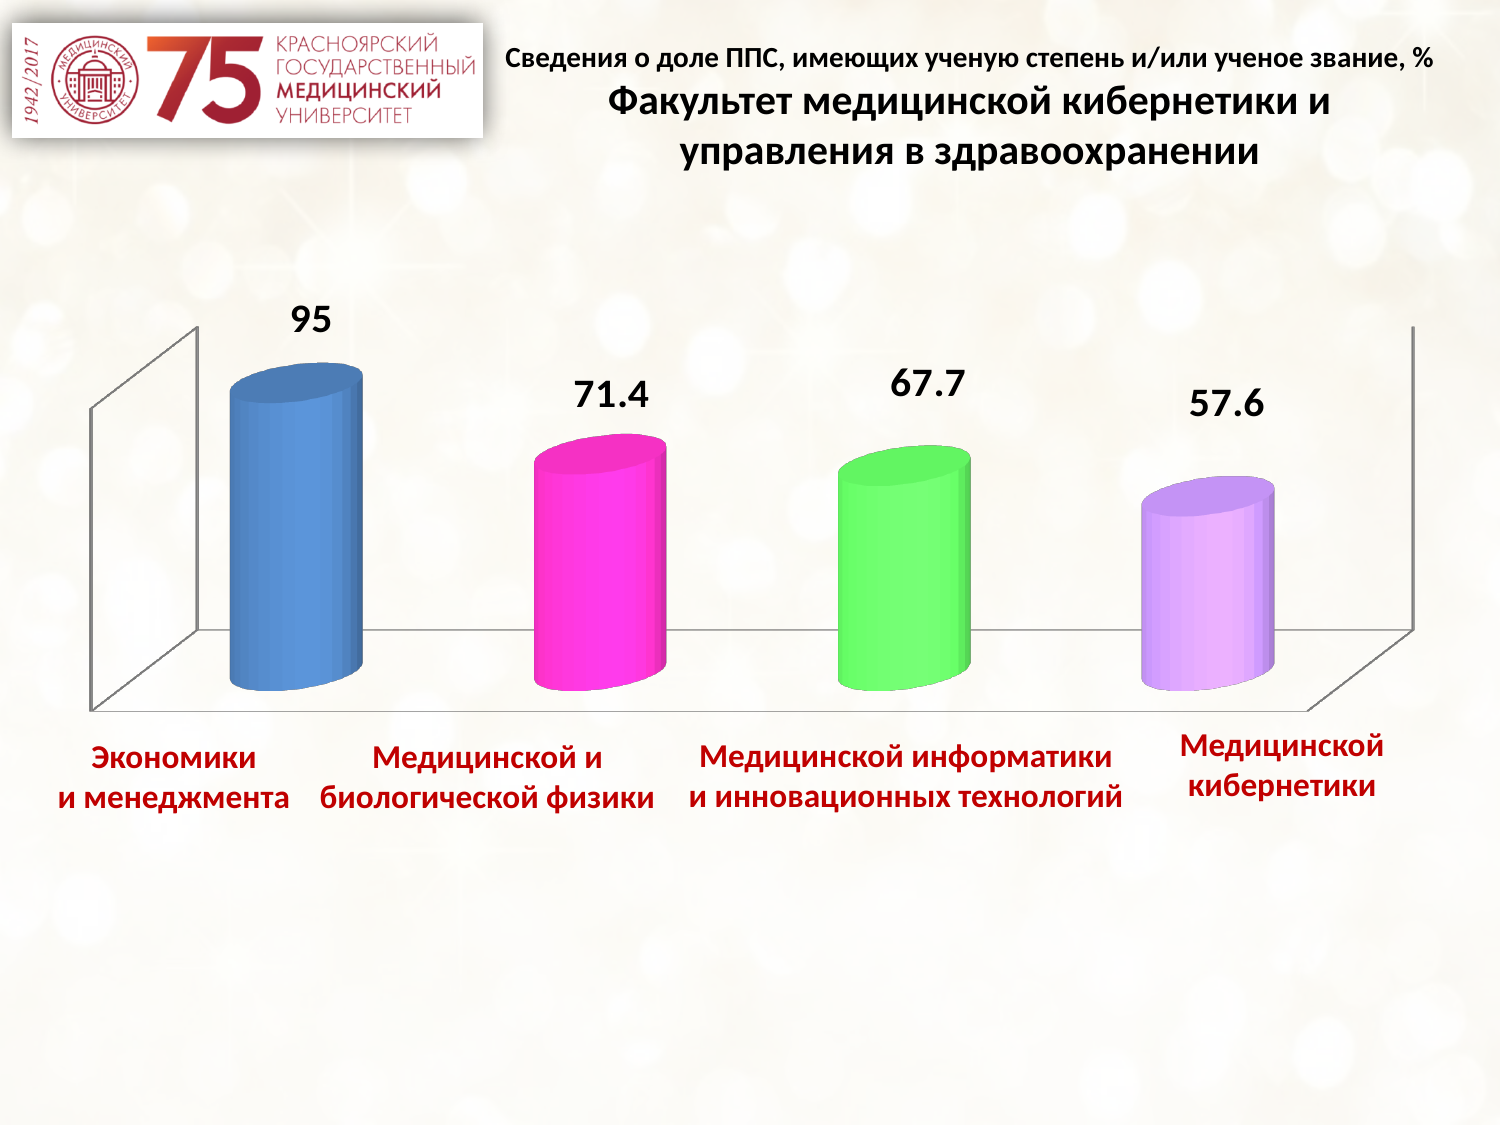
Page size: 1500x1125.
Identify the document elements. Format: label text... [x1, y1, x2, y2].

text_box Сведения о доле ППС, имеющих ученую степень и/или ученое звание, % Факультет медицинской кибернетики и управления в здравоохранении [487, 30, 1453, 181]
text_box Медицинской кибернетики [1164, 755, 1400, 811]
chart [41, 302, 1465, 747]
text_box Медицинской информатики и инновационных технологий [673, 755, 1139, 822]
text_box Медицинской и биологической физики [304, 755, 671, 823]
text_box Экономики и менеджмента [42, 755, 304, 823]
picture [12, 23, 483, 138]
